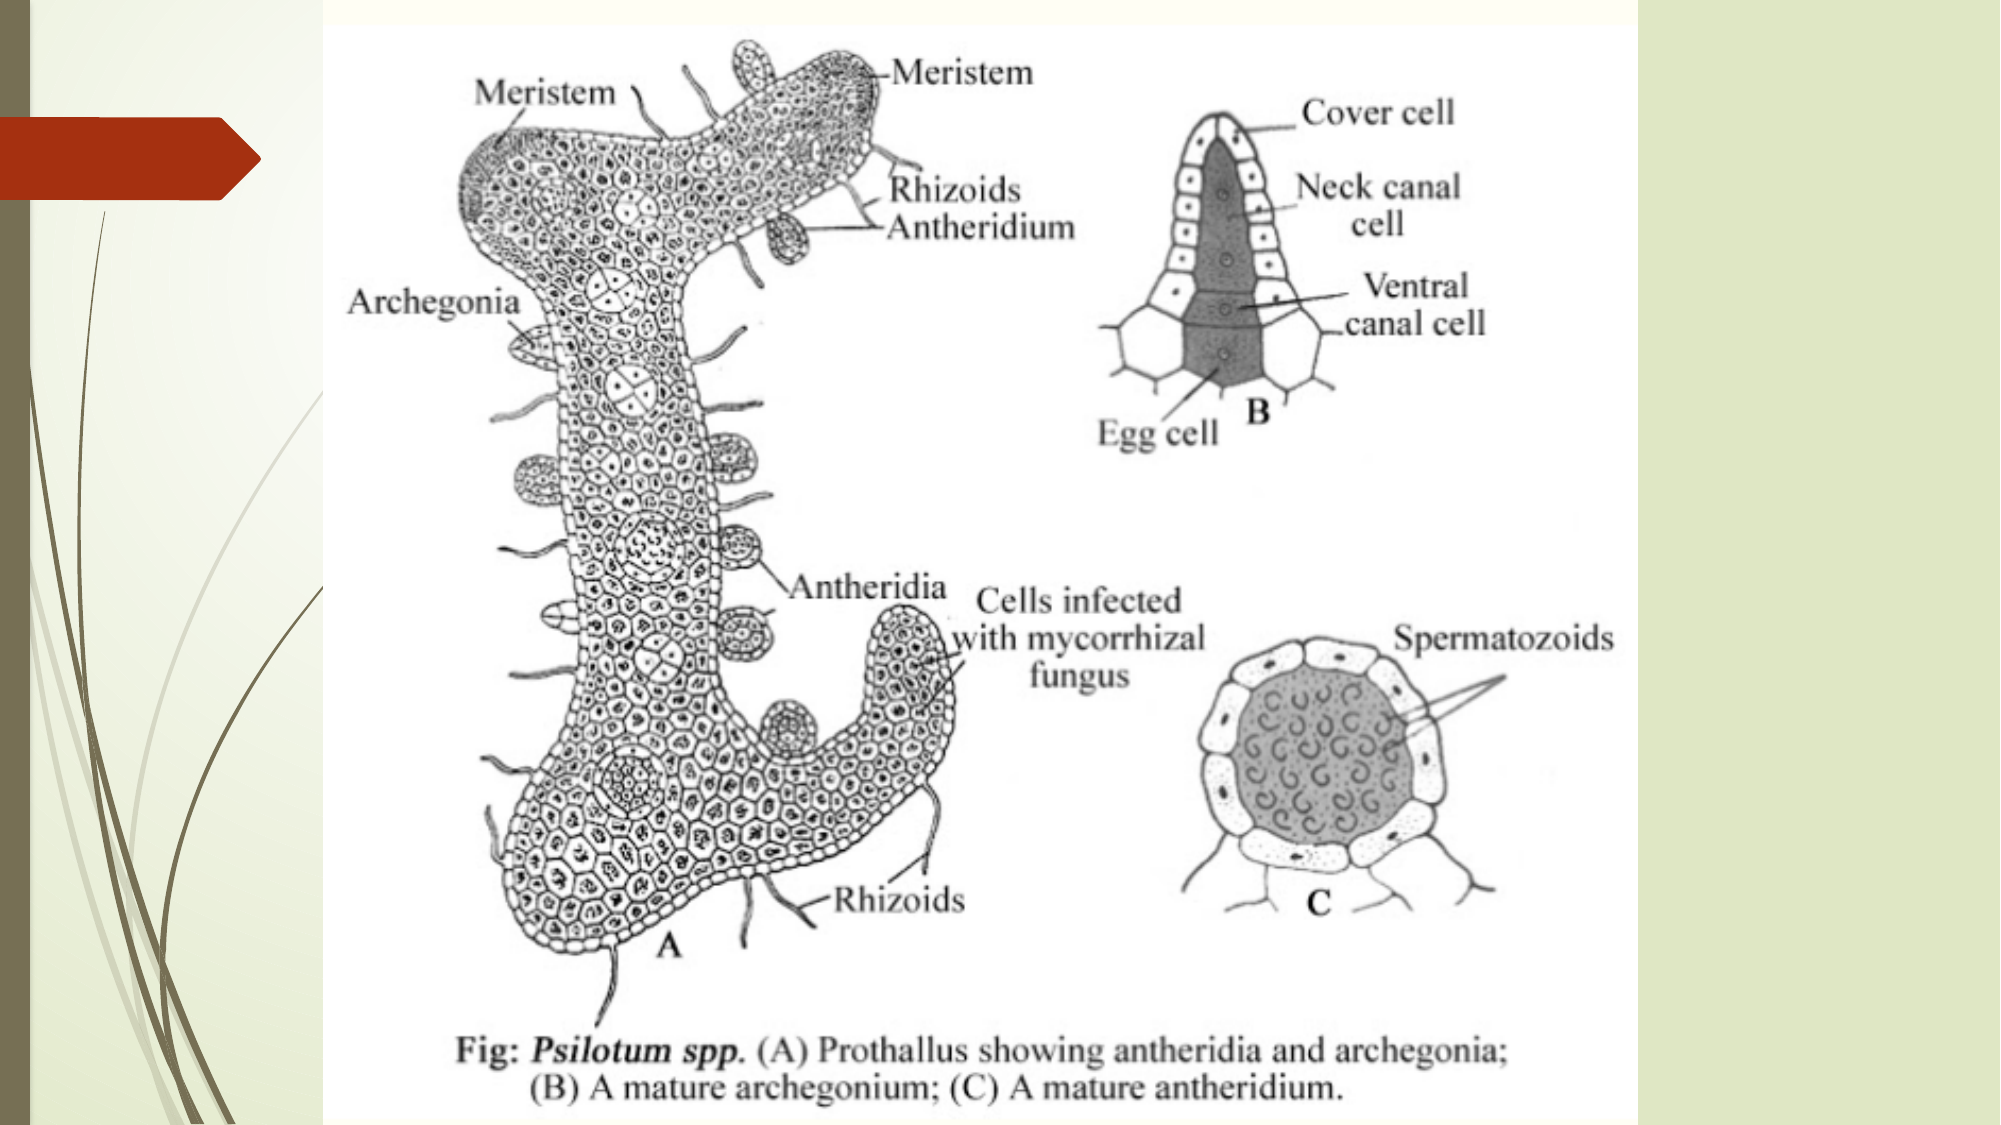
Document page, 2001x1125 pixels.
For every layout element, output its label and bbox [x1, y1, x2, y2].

picture [322, 0, 1639, 1125]
